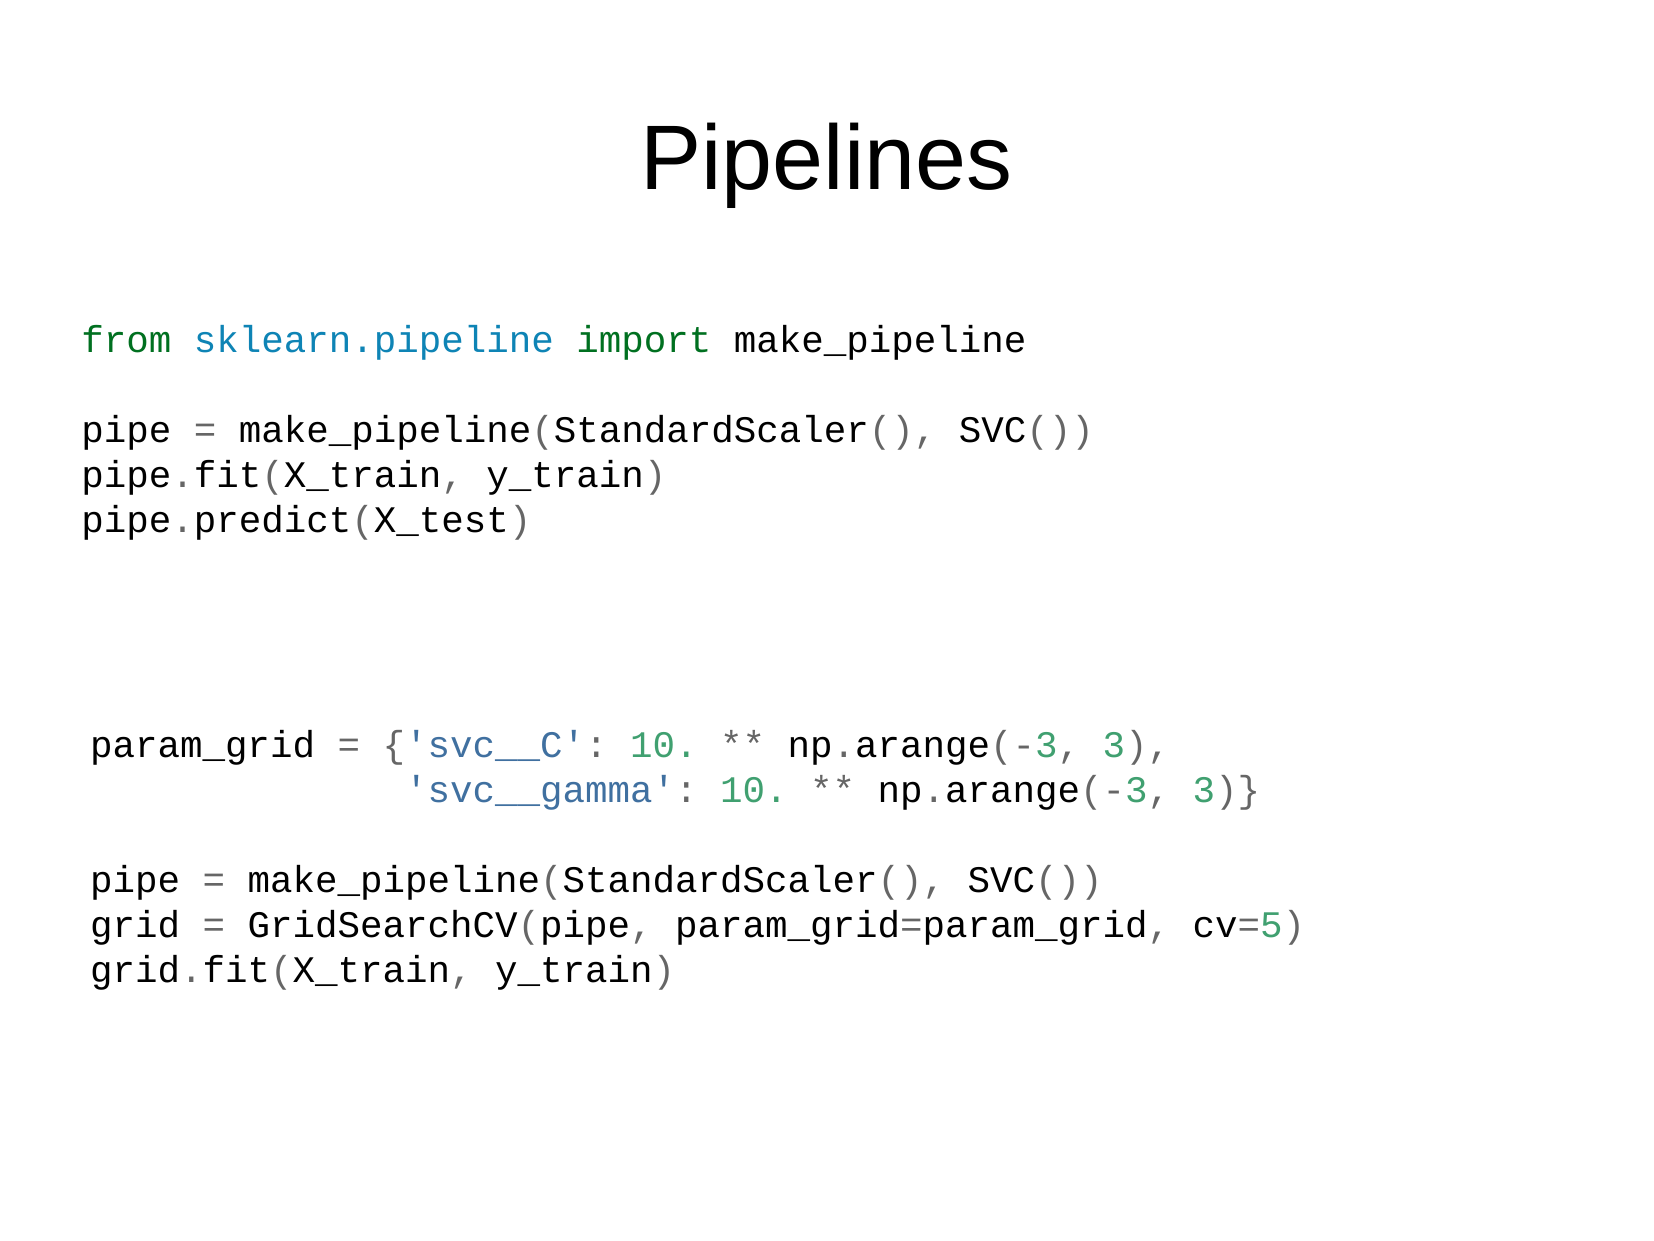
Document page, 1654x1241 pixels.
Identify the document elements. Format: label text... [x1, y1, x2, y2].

text_box param_grid = {'svc__C': 10. ** np.arange(-3, 3), 'svc__gamma': 10. ** np.arange(-3, 3)} pipe = make_pipeline(StandardScaler(), SVC()) grid = GridSearchCV(pipe, param_grid=param_grid, cv=5) grid.fit(X_train, y_train) [90, 720, 1557, 1020]
text_box Pipelines [82, 49, 1571, 257]
text_box from sklearn.pipeline import make_pipeline pipe = make_pipeline(StandardScaler(), SVC()) pipe.fit(X_train, y_train) pipe.predict(X_test) [81, 315, 1470, 529]
